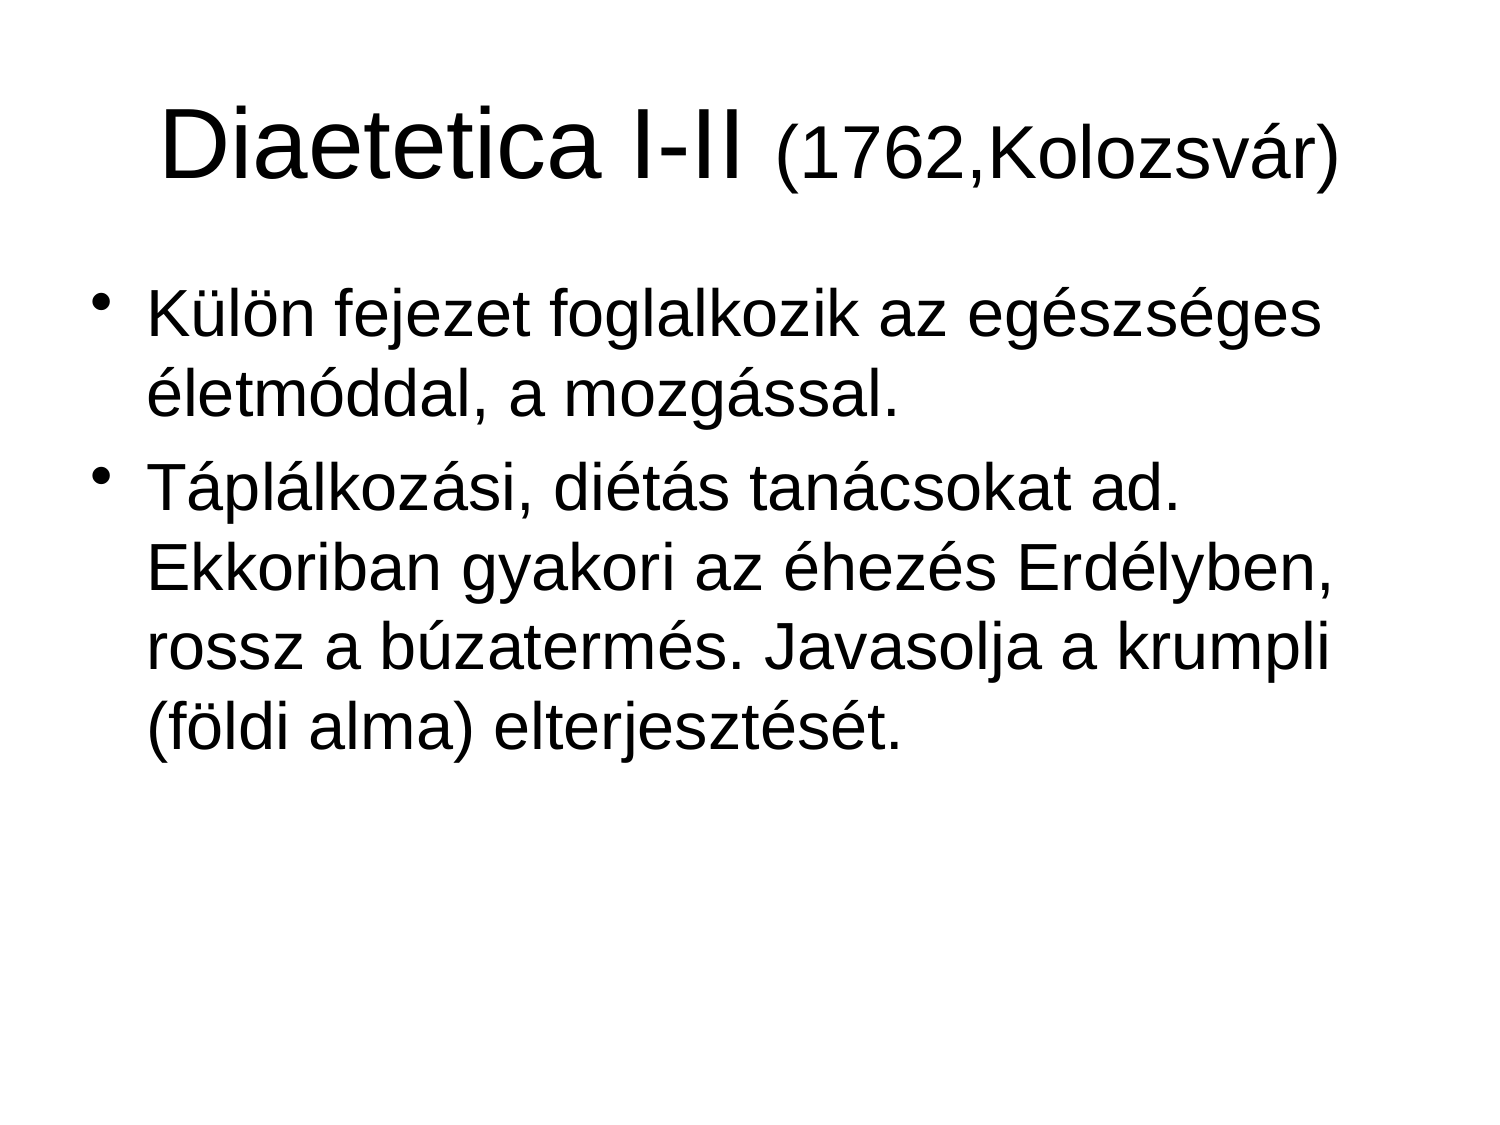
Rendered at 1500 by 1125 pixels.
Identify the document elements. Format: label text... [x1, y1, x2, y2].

list Külön fejezet foglalkozik az egészséges életmóddal, a mozgással. Táplálkozási, diétás tanácsokat ad. Ekkoriban gyakori az éhezés Erdélyben, rossz a búzatermés. Javasolja a krumpli (földi alma) elterjesztését. [75, 262, 1425, 1005]
title Diaetetica I-II (1762,Kolozsvár) [75, 45, 1425, 233]
